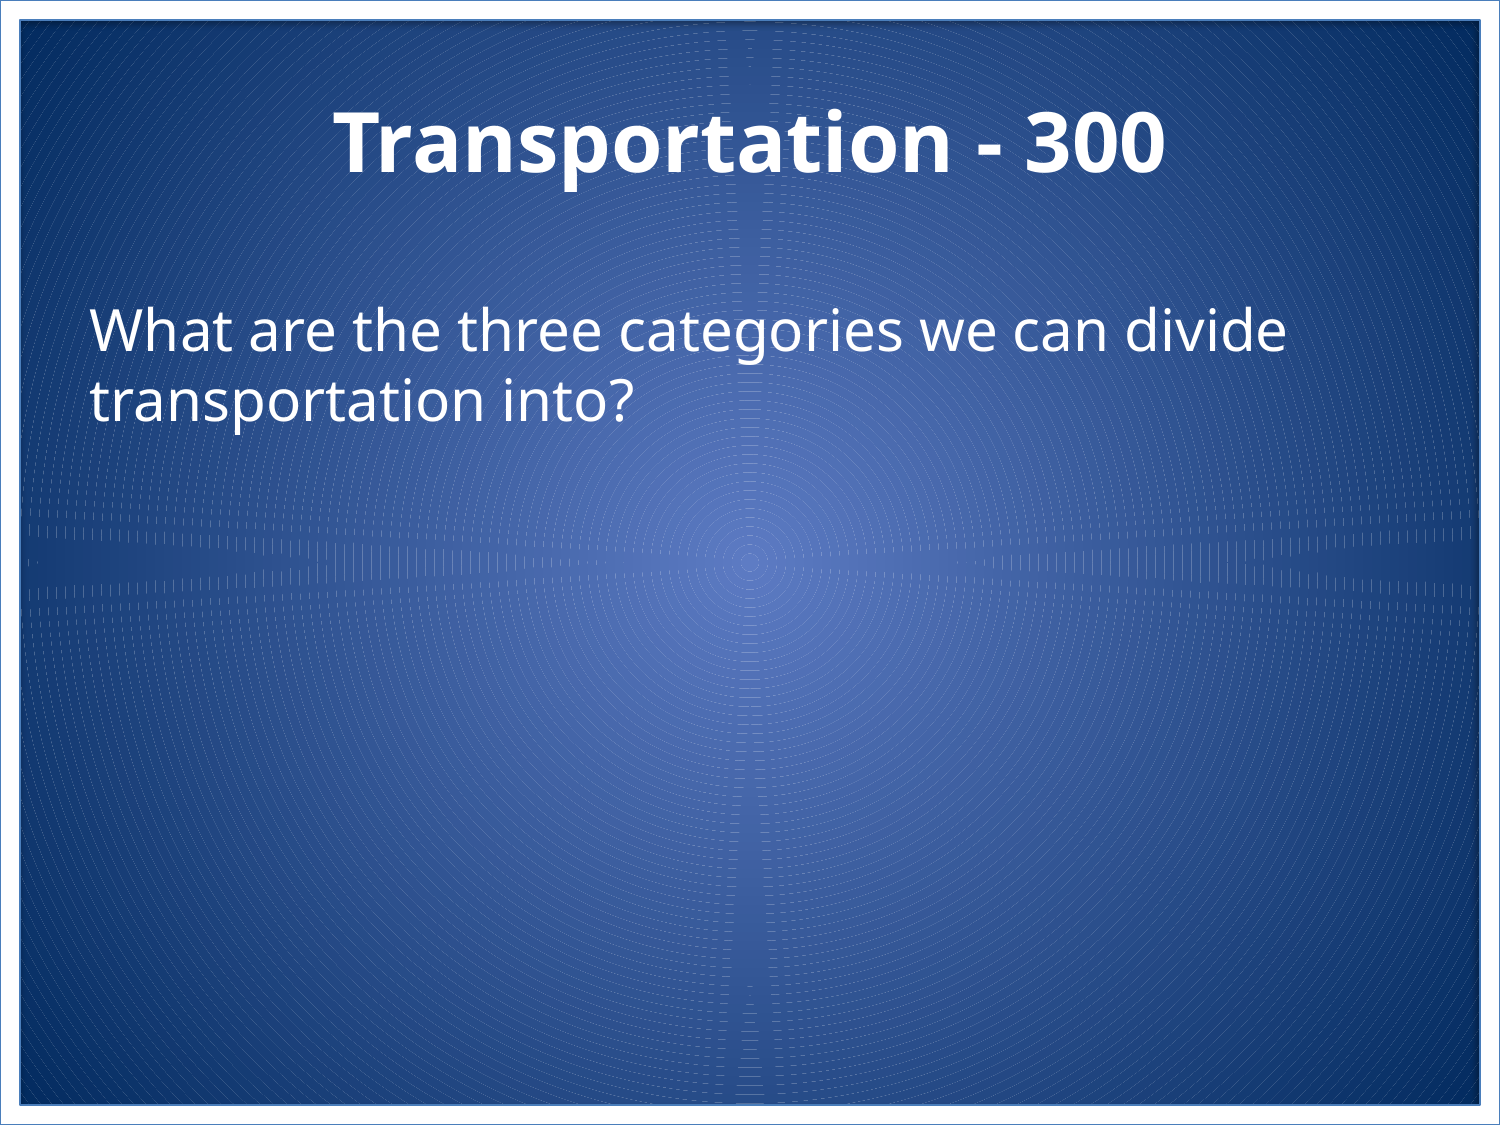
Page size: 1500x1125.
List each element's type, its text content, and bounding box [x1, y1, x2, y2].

title Transportation - 300 [75, 45, 1425, 233]
text_box What are the three categories we can divide transportation into? [74, 285, 1425, 441]
text_box [0, 0, 1500, 1125]
